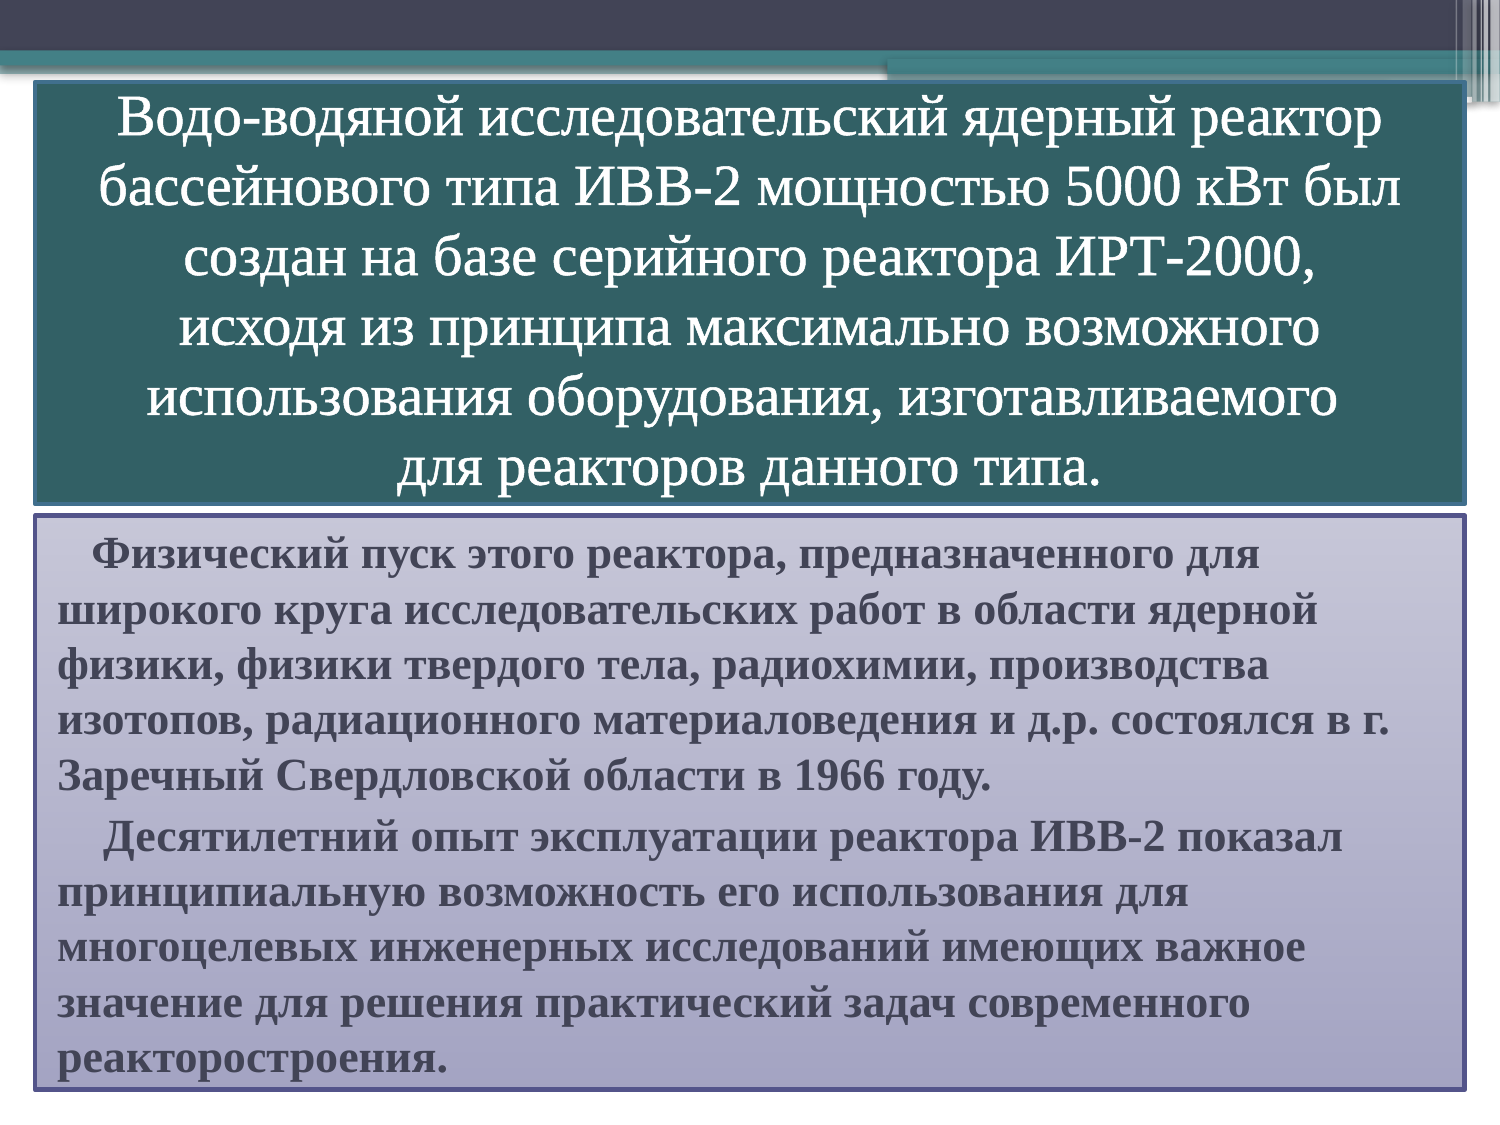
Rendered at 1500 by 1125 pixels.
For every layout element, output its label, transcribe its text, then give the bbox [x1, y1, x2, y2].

list Физический пуск этого реактора, предназначенного для широкого круга исследовательских работ в области ядерной физики, физики твердого тела, радиохимии, производства изотопов, радиационного материаловедения и д.р. состоялся в г. Заречный Свердловской области в 1966 году. Десятилетний опыт эксплуатации реактора ИВВ-2 показал принципиальную возможность его использования для многоцелевых инженерных исследований имеющих важное значение для решения практический задач современного реакторостроения. [35, 515, 1465, 1090]
title Водо-водяной исследовательский ядерный реактор бассейнового типа ИВВ-2 мощностью 5000 кВт был создан на базе серийного реактора ИРТ-2000, исходя из принципа максимально возможного использования оборудования, изготавливаемого для реакторов данного типа. [35, 82, 1465, 504]
